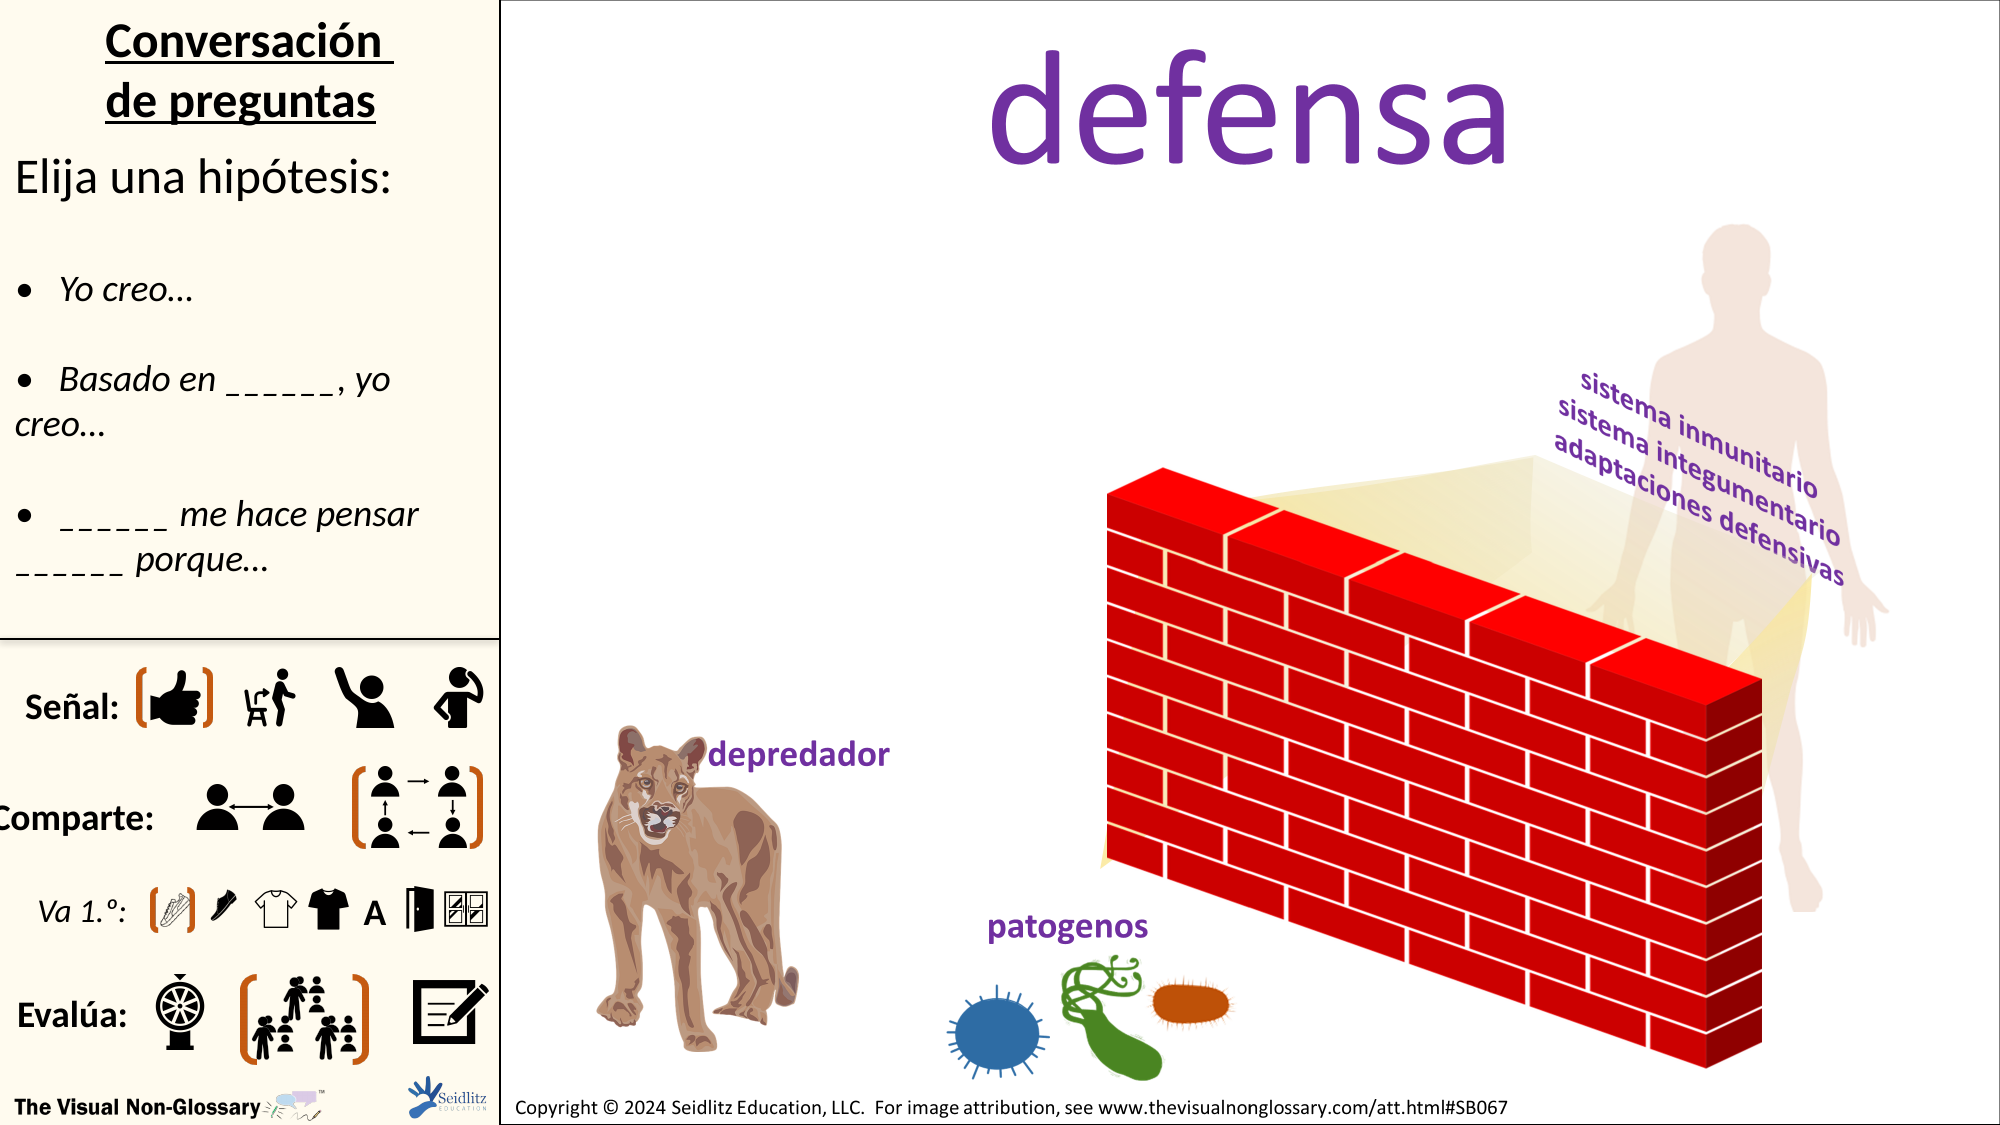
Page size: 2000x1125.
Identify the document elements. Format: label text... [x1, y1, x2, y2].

text_box Evalúa: [2, 982, 137, 1043]
picture [334, 667, 395, 728]
picture [239, 667, 301, 728]
picture [499, 0, 2000, 1125]
picture [0, 1084, 328, 1125]
picture [194, 784, 307, 830]
picture [239, 974, 370, 1066]
text_box Elija una hipótesis: [0, 135, 494, 211]
picture [142, 974, 218, 1051]
text_box Conversación de preguntas [90, 0, 409, 135]
picture [253, 886, 299, 932]
text_box Va 1.º: [22, 881, 143, 937]
text_box A [348, 880, 402, 941]
picture [136, 667, 214, 728]
picture [305, 886, 352, 932]
picture [397, 886, 490, 932]
text_box • Yo creo… • Basado en ______, yo creo… • ______ me hace pensar ______ porque… [0, 211, 494, 587]
text_box Señal: [10, 674, 135, 735]
picture [149, 886, 196, 934]
picture [403, 1073, 495, 1125]
picture [413, 974, 490, 1051]
text_box Comparte: [0, 785, 170, 846]
picture [352, 766, 484, 850]
picture [428, 667, 490, 728]
picture [202, 886, 241, 925]
